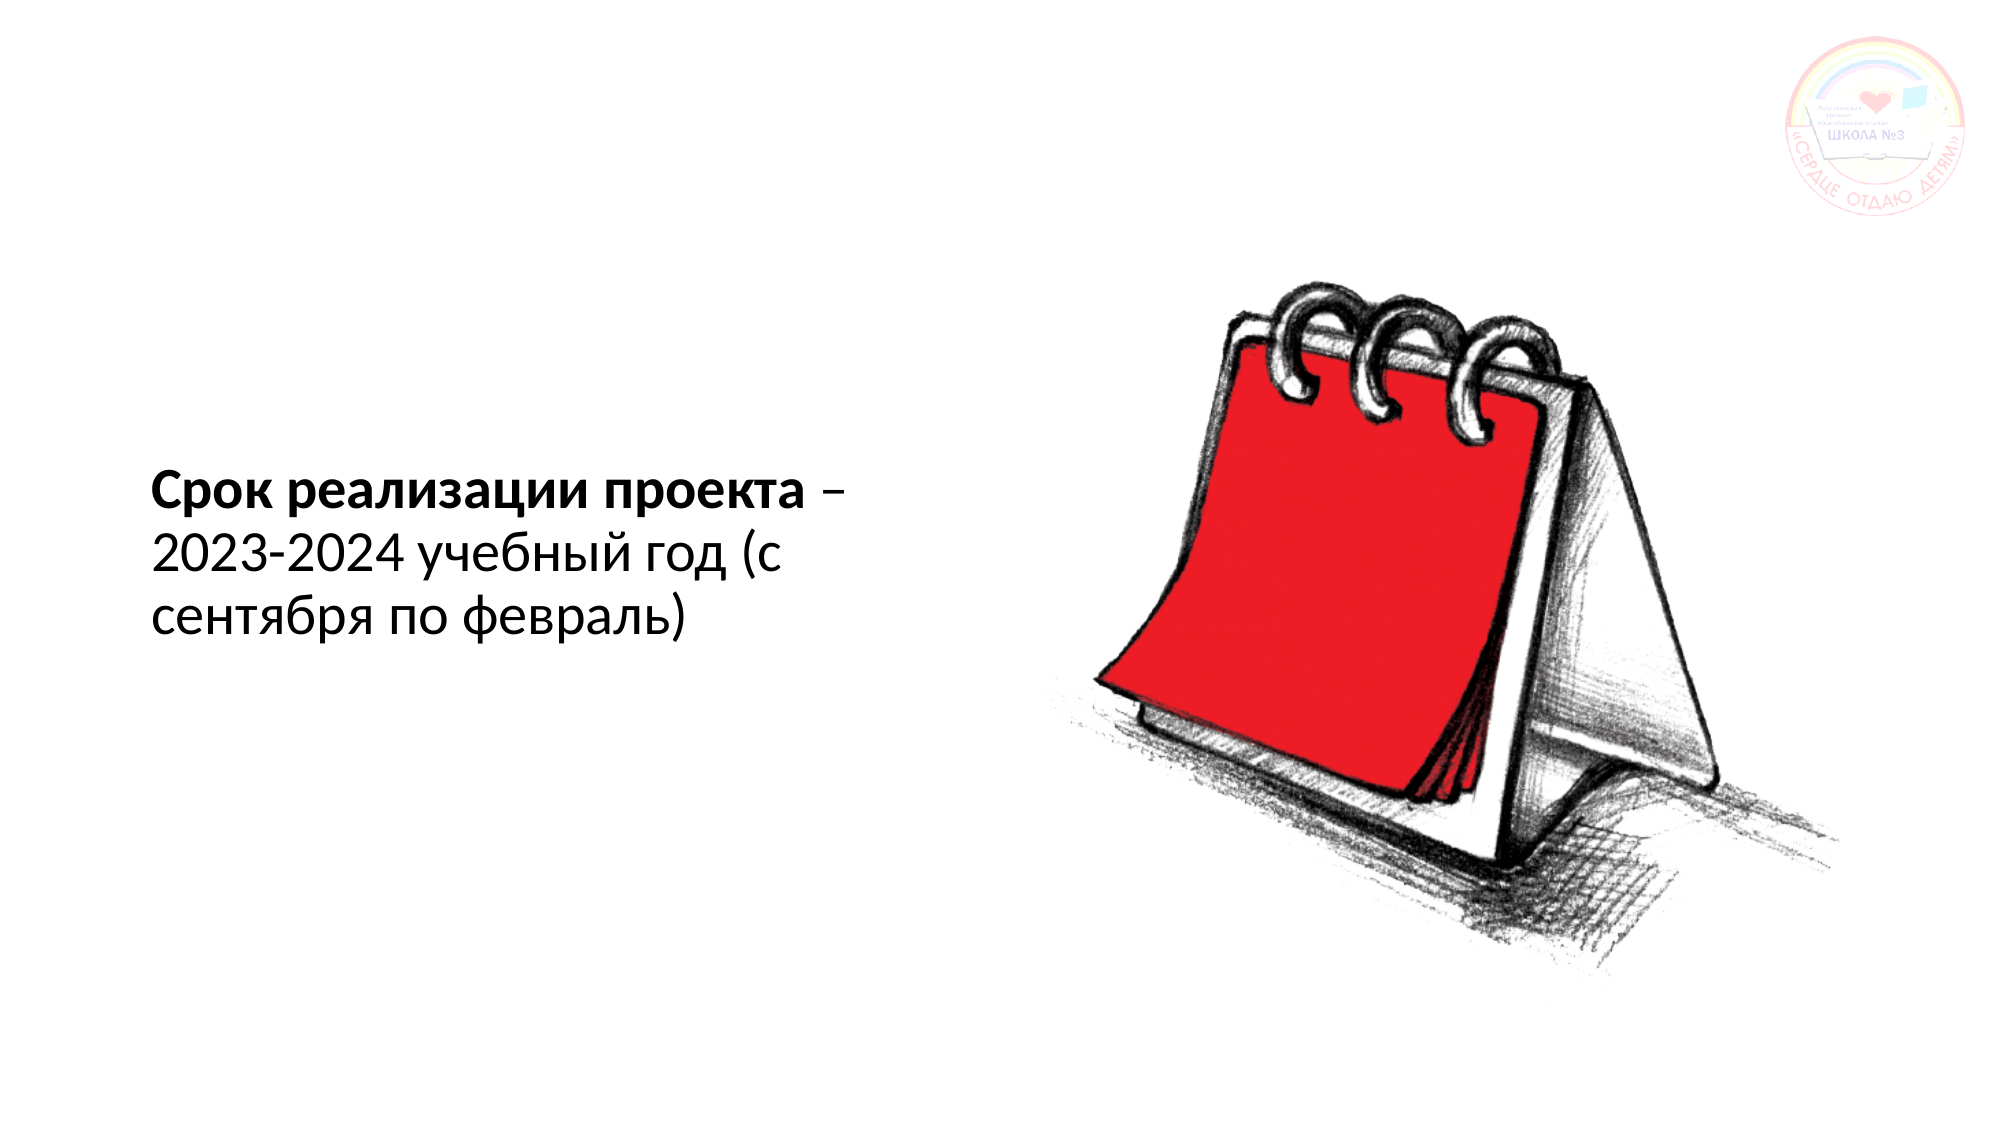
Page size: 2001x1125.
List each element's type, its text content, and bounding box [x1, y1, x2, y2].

picture [1045, 36, 1965, 1011]
list Срок реализации проекта – 2023-2024 учебный год (с сентября по февраль) [136, 450, 959, 735]
